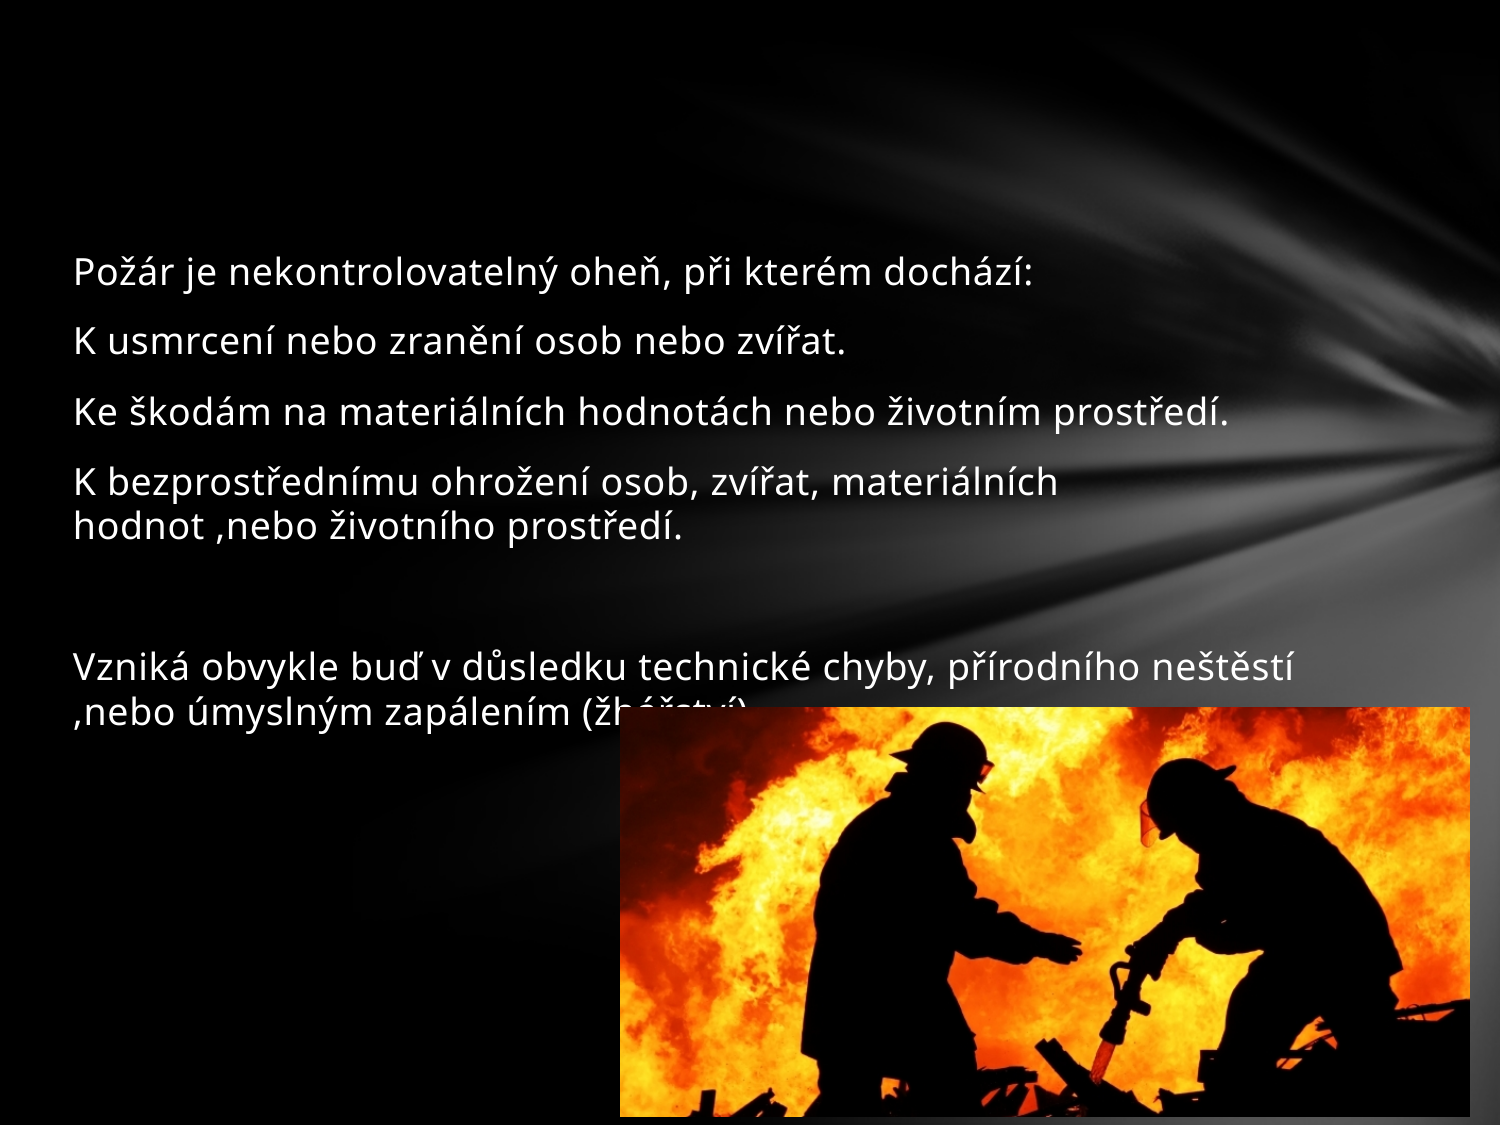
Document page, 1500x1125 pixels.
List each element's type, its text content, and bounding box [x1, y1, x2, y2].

list Požár je nekontrolovatelný oheň, při kterém dochází: K usmrcení nebo zranění osob nebo zvířat. Ke škodám na materiálních hodnotách nebo životním prostředí. K bezprostřednímu ohrožení osob, zvířat, materiálních hodnot ,nebo životního prostředí. Vzniká obvykle buď v důsledku technické chyby, přírodního neštěstí ,nebo úmyslným zapálením (žhářství). [57, 239, 1318, 1015]
picture [619, 707, 1470, 1117]
